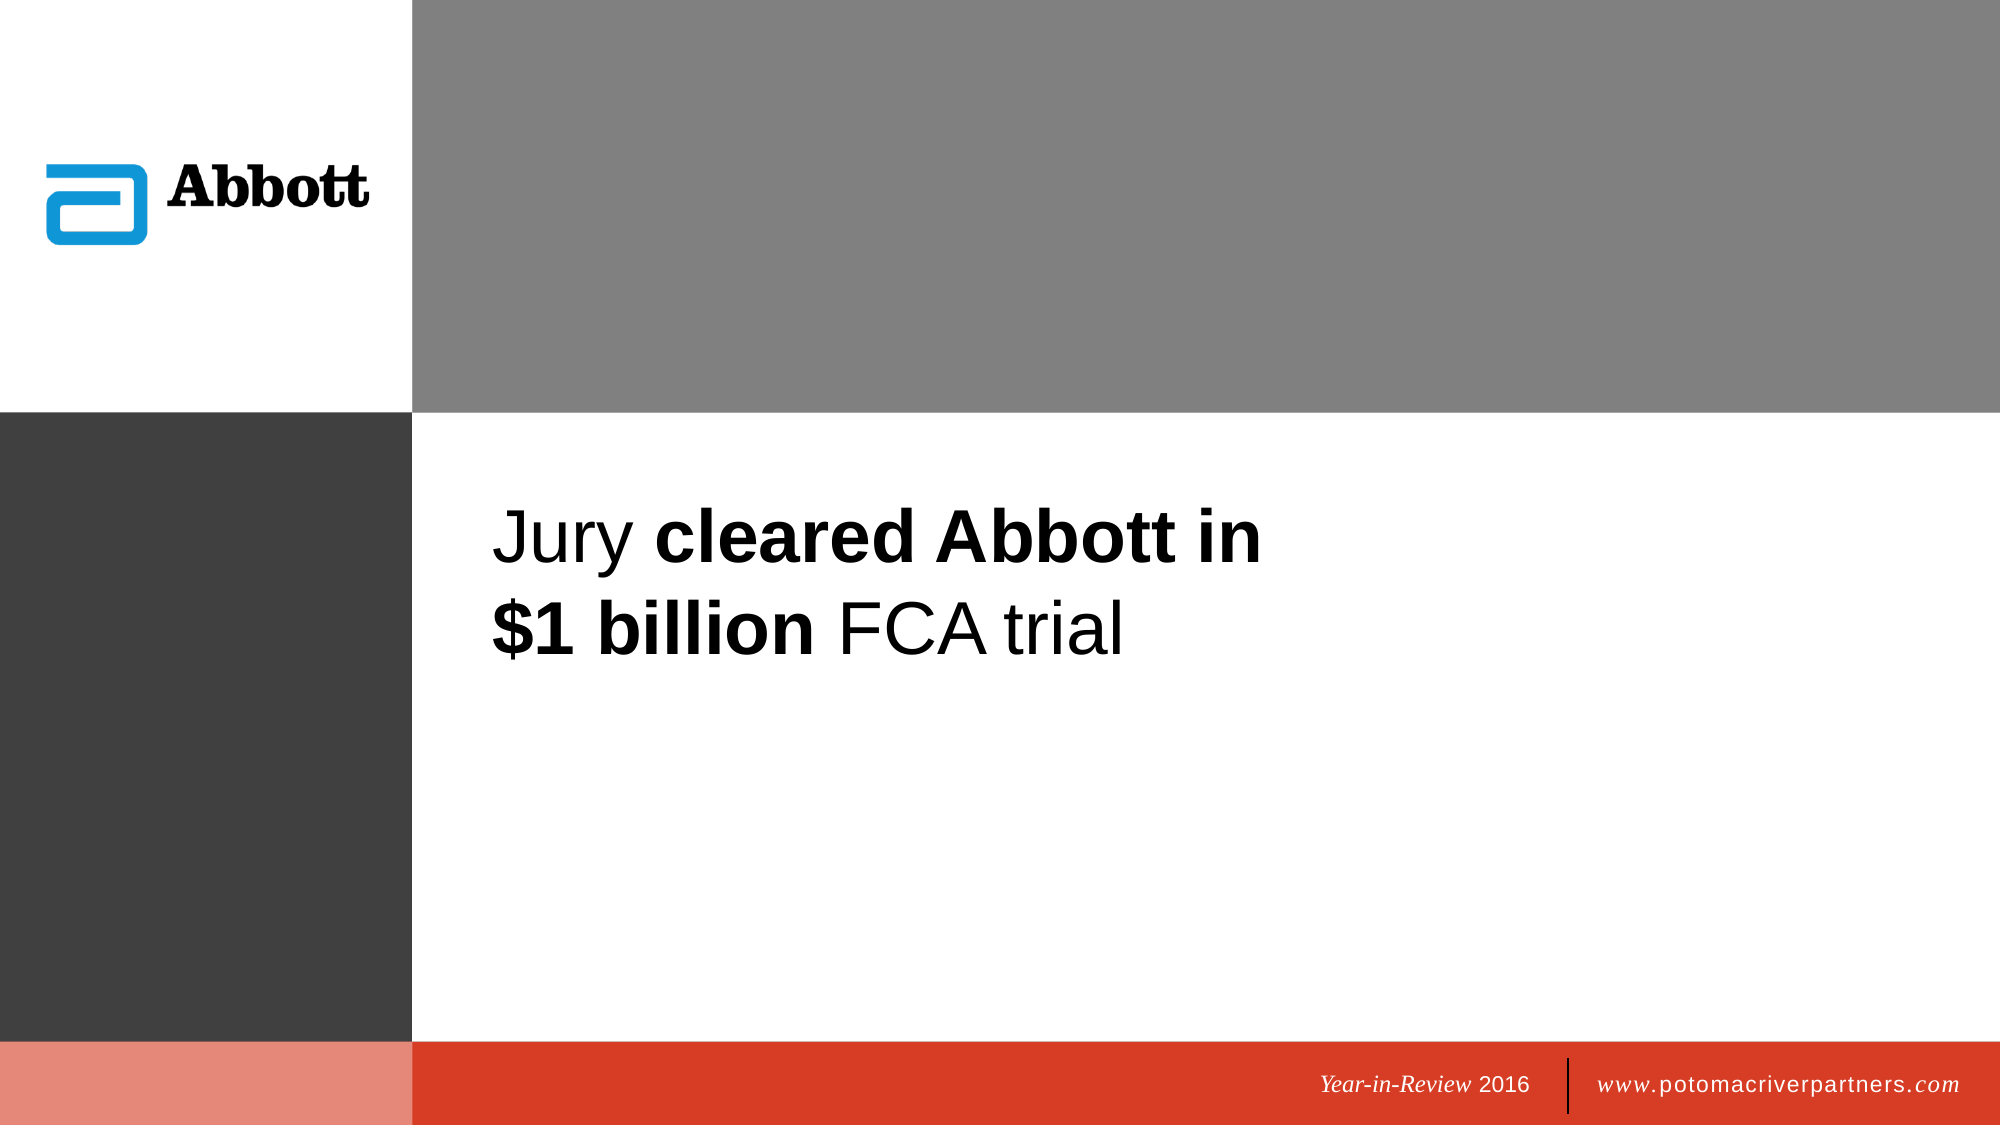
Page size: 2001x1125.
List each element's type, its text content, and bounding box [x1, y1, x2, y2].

text_box [413, 1042, 2000, 1125]
text_box www.potomacriverpartners.com [1581, 1060, 1975, 1106]
text_box [0, 413, 412, 1041]
text_box [413, 0, 2000, 413]
text_box Year-in-Review 2016 [1304, 1060, 1545, 1106]
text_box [0, 0, 413, 413]
text_box [0, 1041, 413, 1125]
text_box Jury cleared Abbott in $1 billion FCA trial [412, 413, 2000, 1042]
